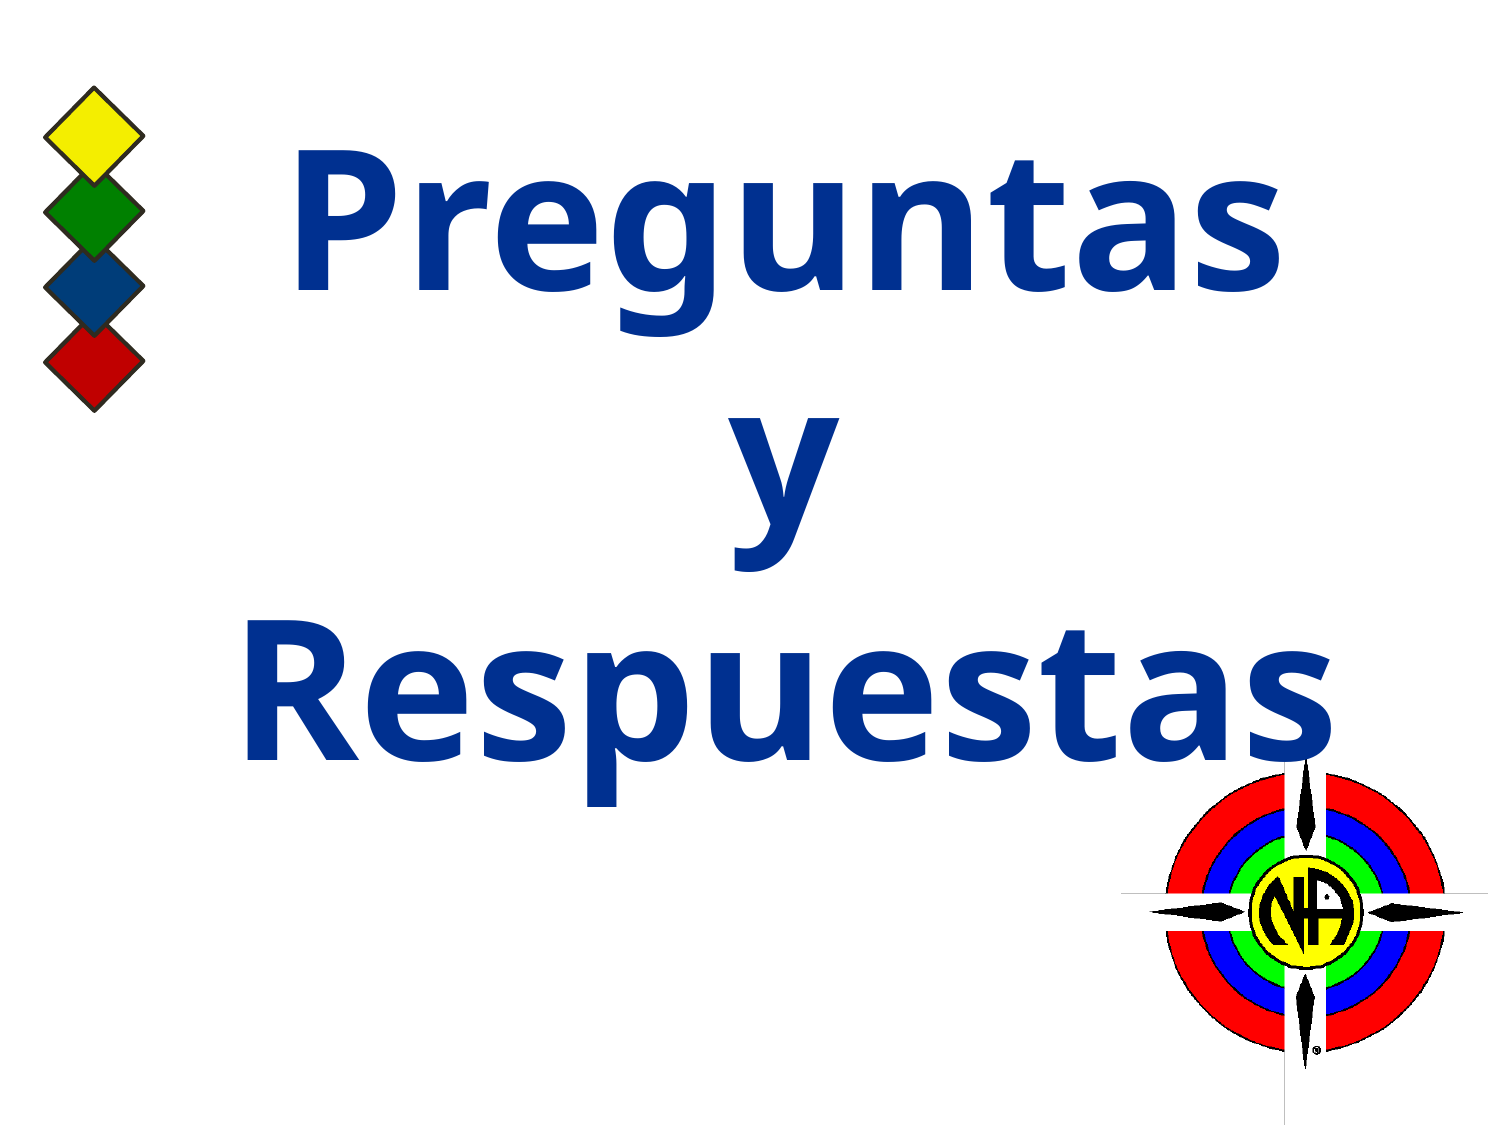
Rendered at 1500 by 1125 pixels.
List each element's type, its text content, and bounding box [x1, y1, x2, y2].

picture [1121, 749, 1488, 1125]
list Preguntas y Respuestas [187, 87, 1363, 788]
